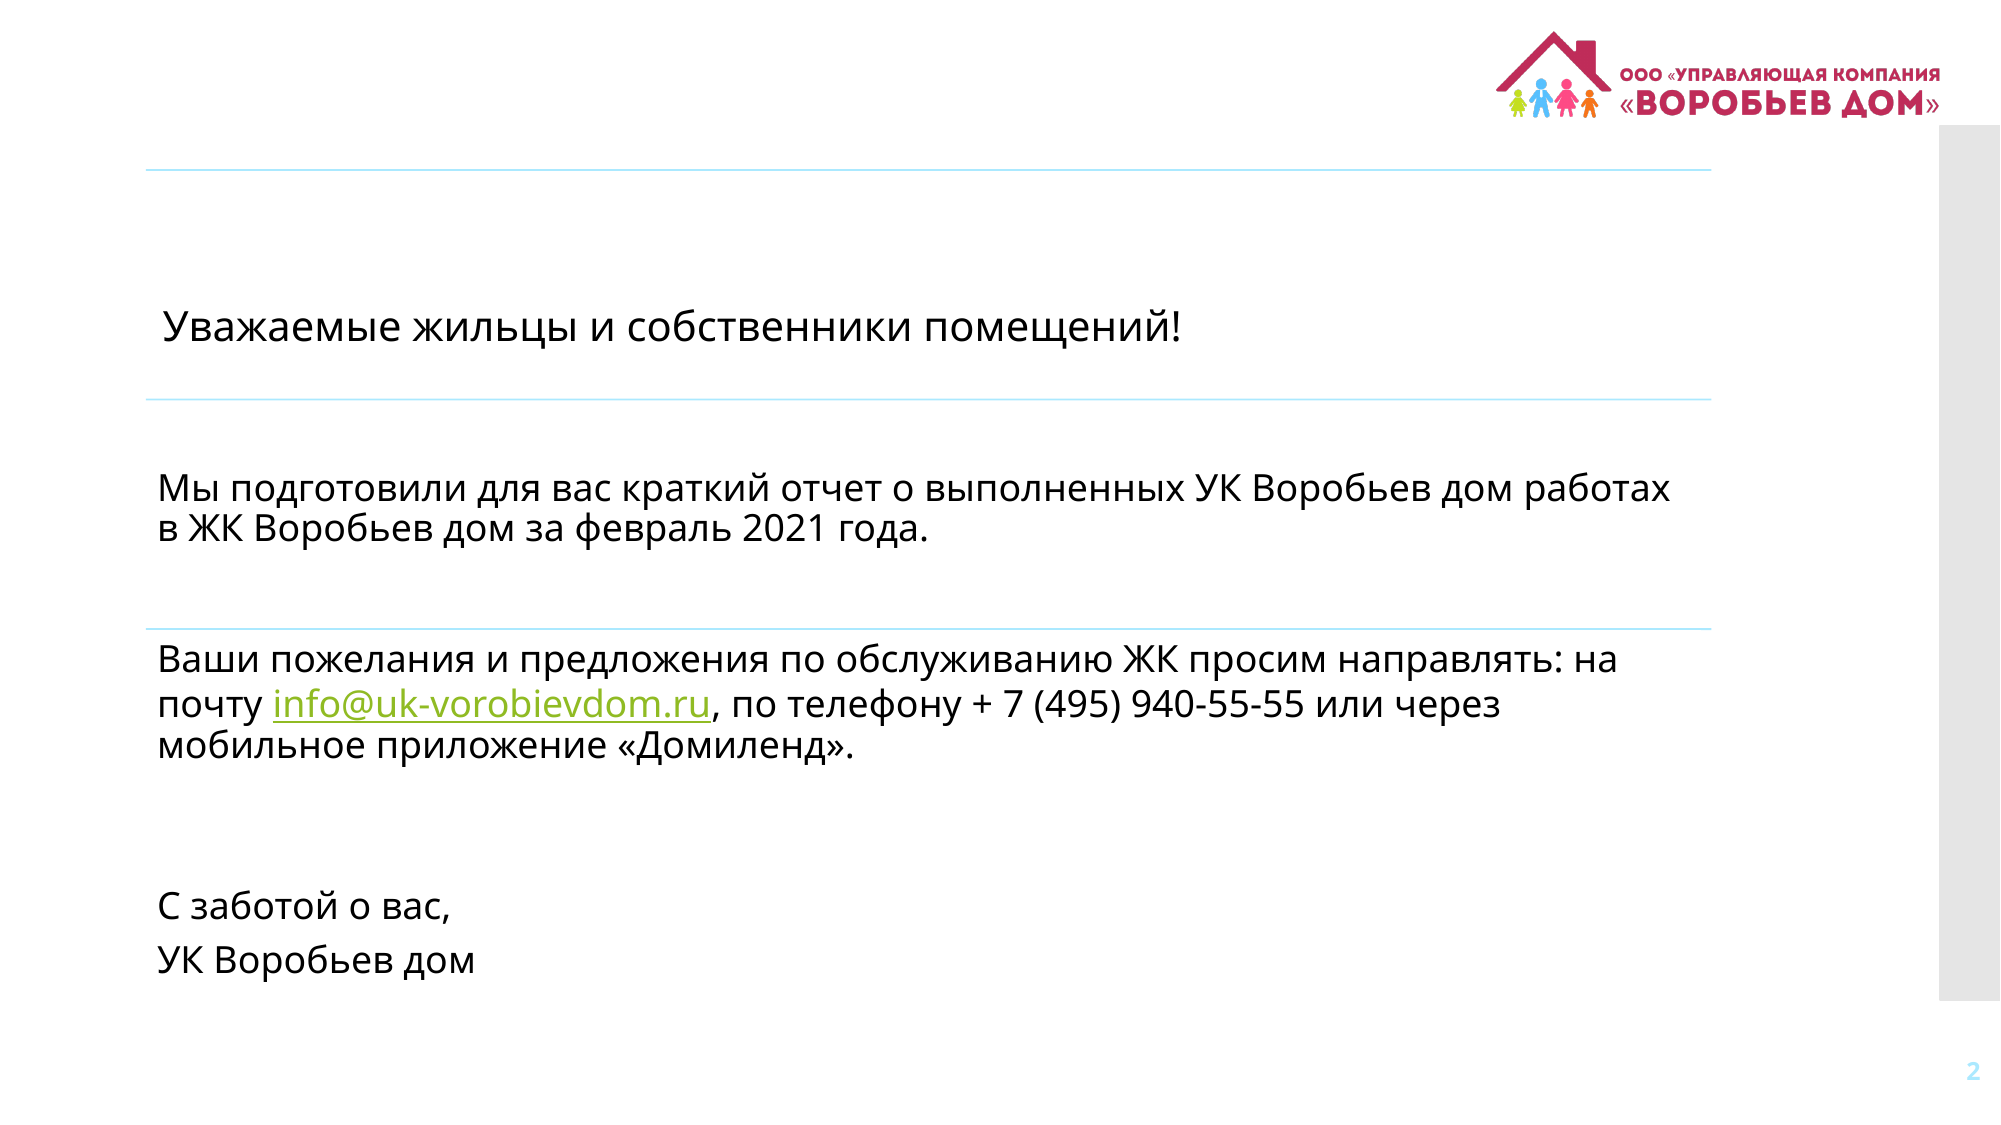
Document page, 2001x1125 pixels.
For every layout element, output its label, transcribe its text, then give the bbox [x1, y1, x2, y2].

picture [1495, 31, 1941, 118]
text_box [1939, 125, 2000, 1001]
slide_number 2 [1744, 1042, 1996, 1103]
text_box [145, 169, 1712, 860]
